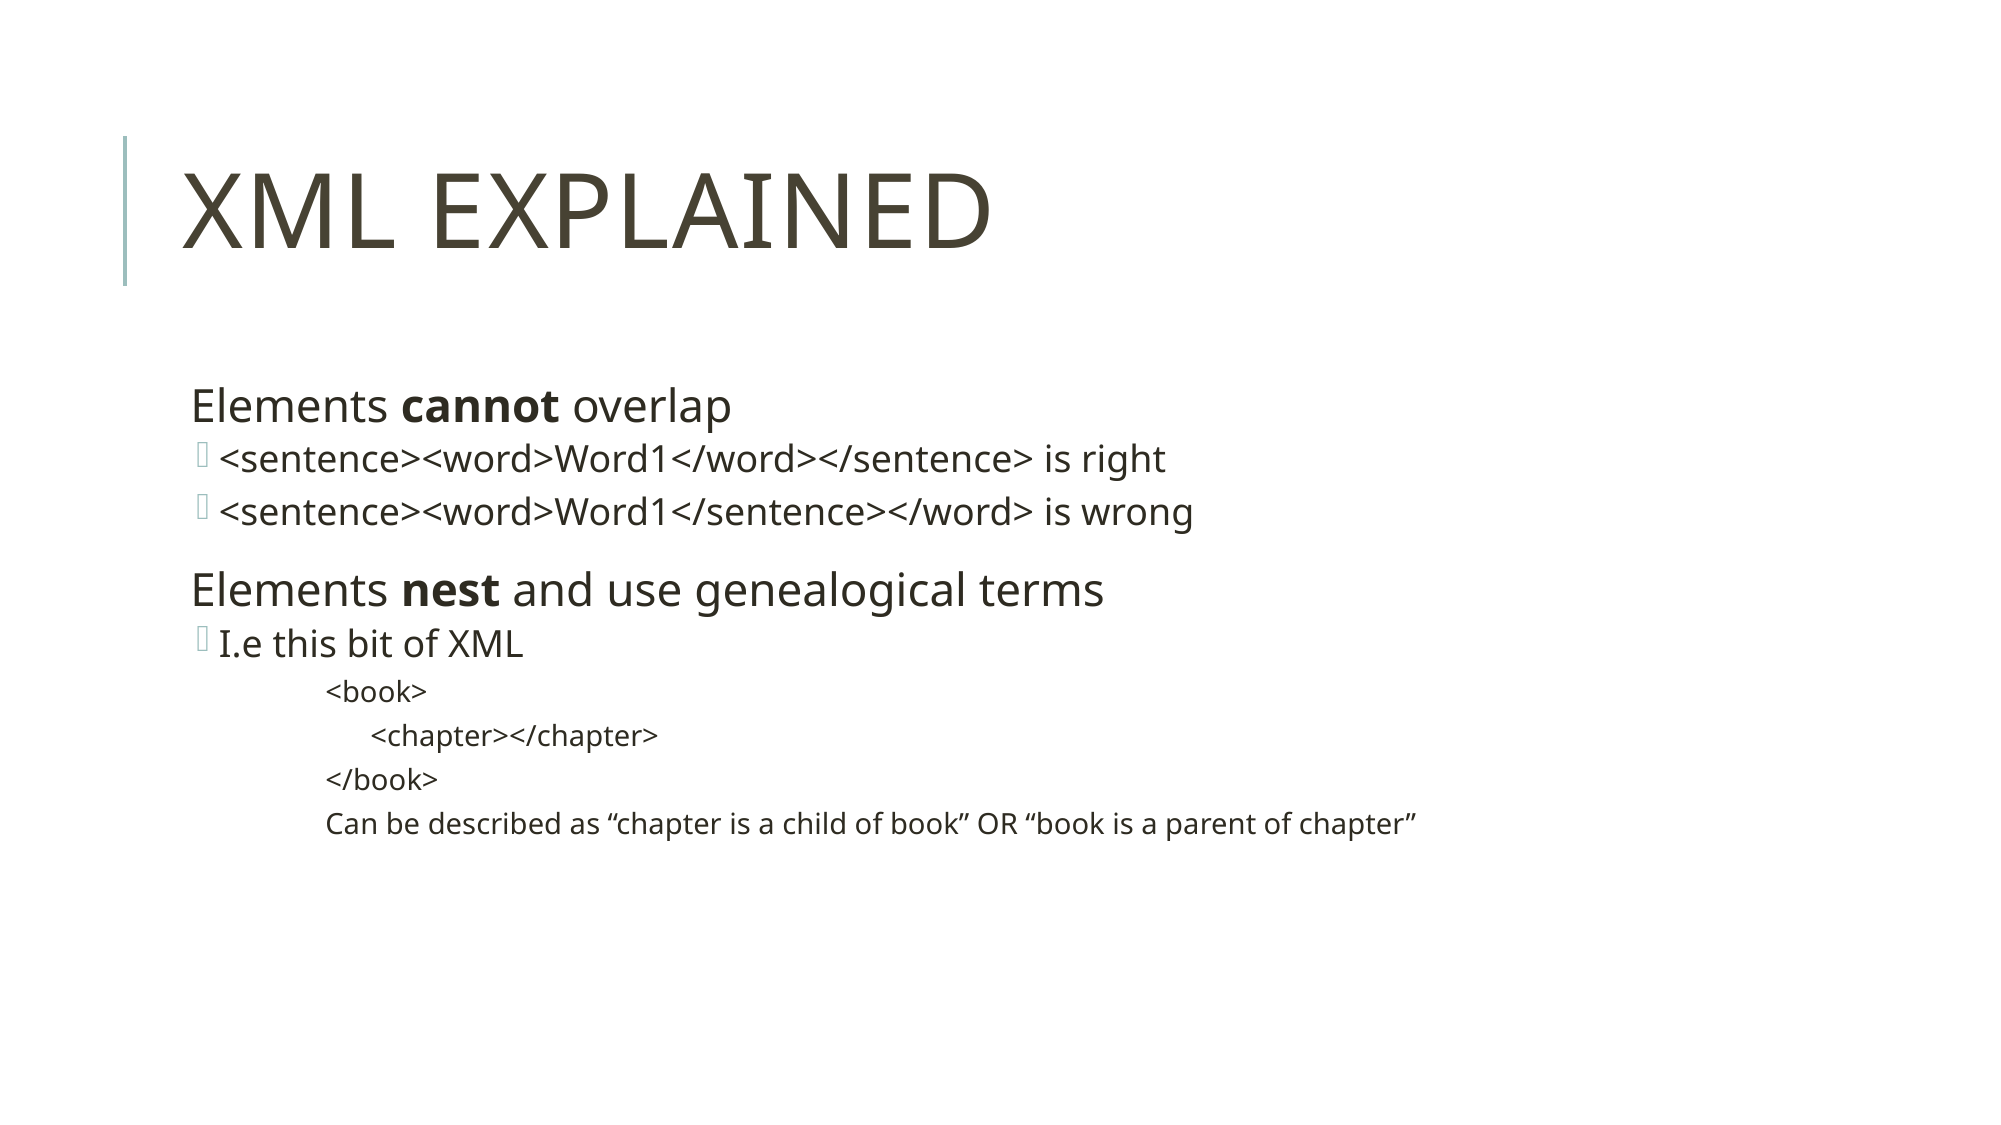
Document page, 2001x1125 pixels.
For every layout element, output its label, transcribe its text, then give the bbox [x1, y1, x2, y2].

list Elements cannot overlap <sentence><word>Word1</word></sentence> is right <sentence><word>Word1</sentence></word> is wrong Elements nest and use genealogical terms I.e this bit of XML <book> <chapter></chapter> </book> Can be described as “chapter is a child of book” OR “book is a parent of chapter” [168, 375, 1763, 1035]
title XML Explained [168, 96, 1763, 342]
